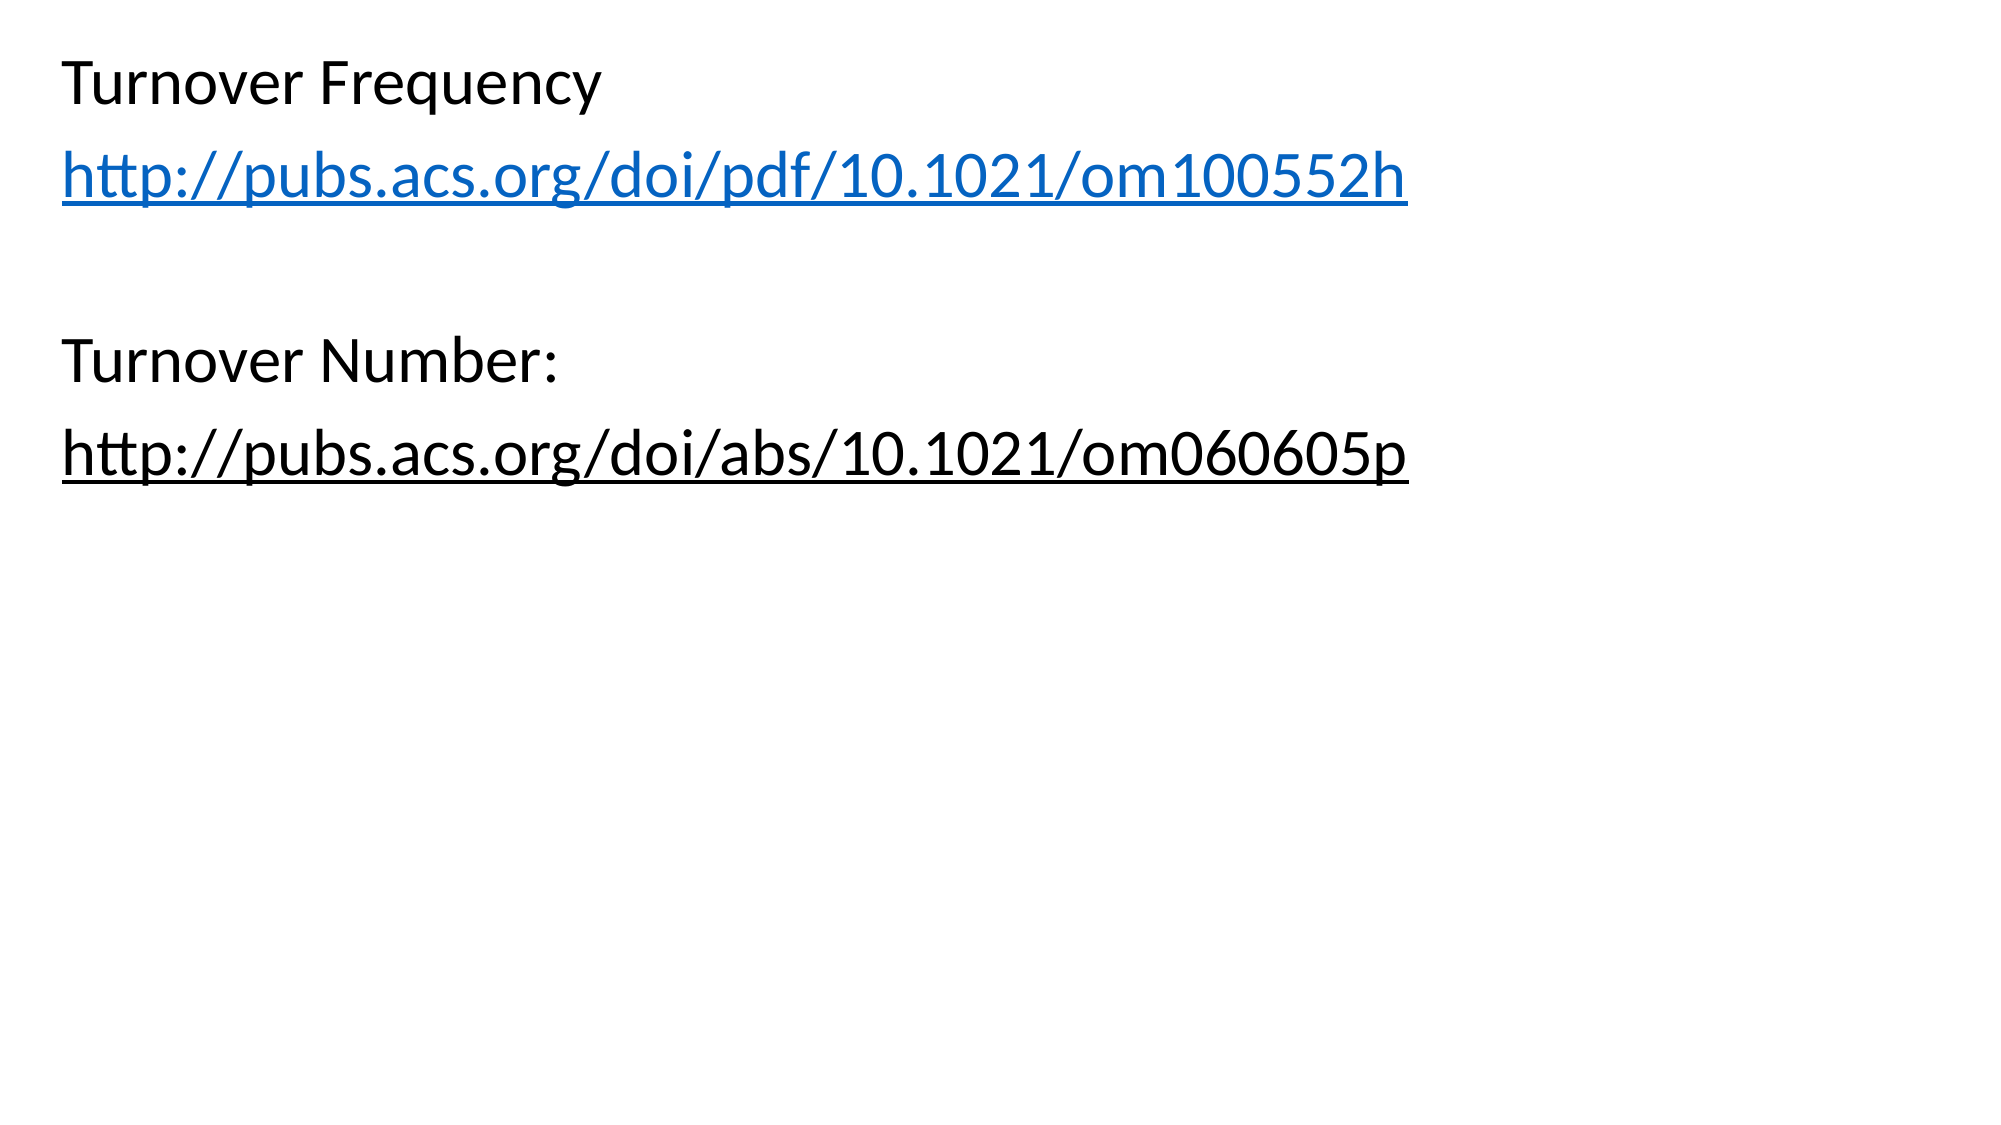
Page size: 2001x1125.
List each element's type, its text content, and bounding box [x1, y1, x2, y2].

text_box Turnover Frequency http://pubs.acs.org/doi/pdf/10.1021/om100552h Turnover Number: http://pubs.acs.org/doi/abs/10.1021/om060605p [47, 39, 1922, 145]
